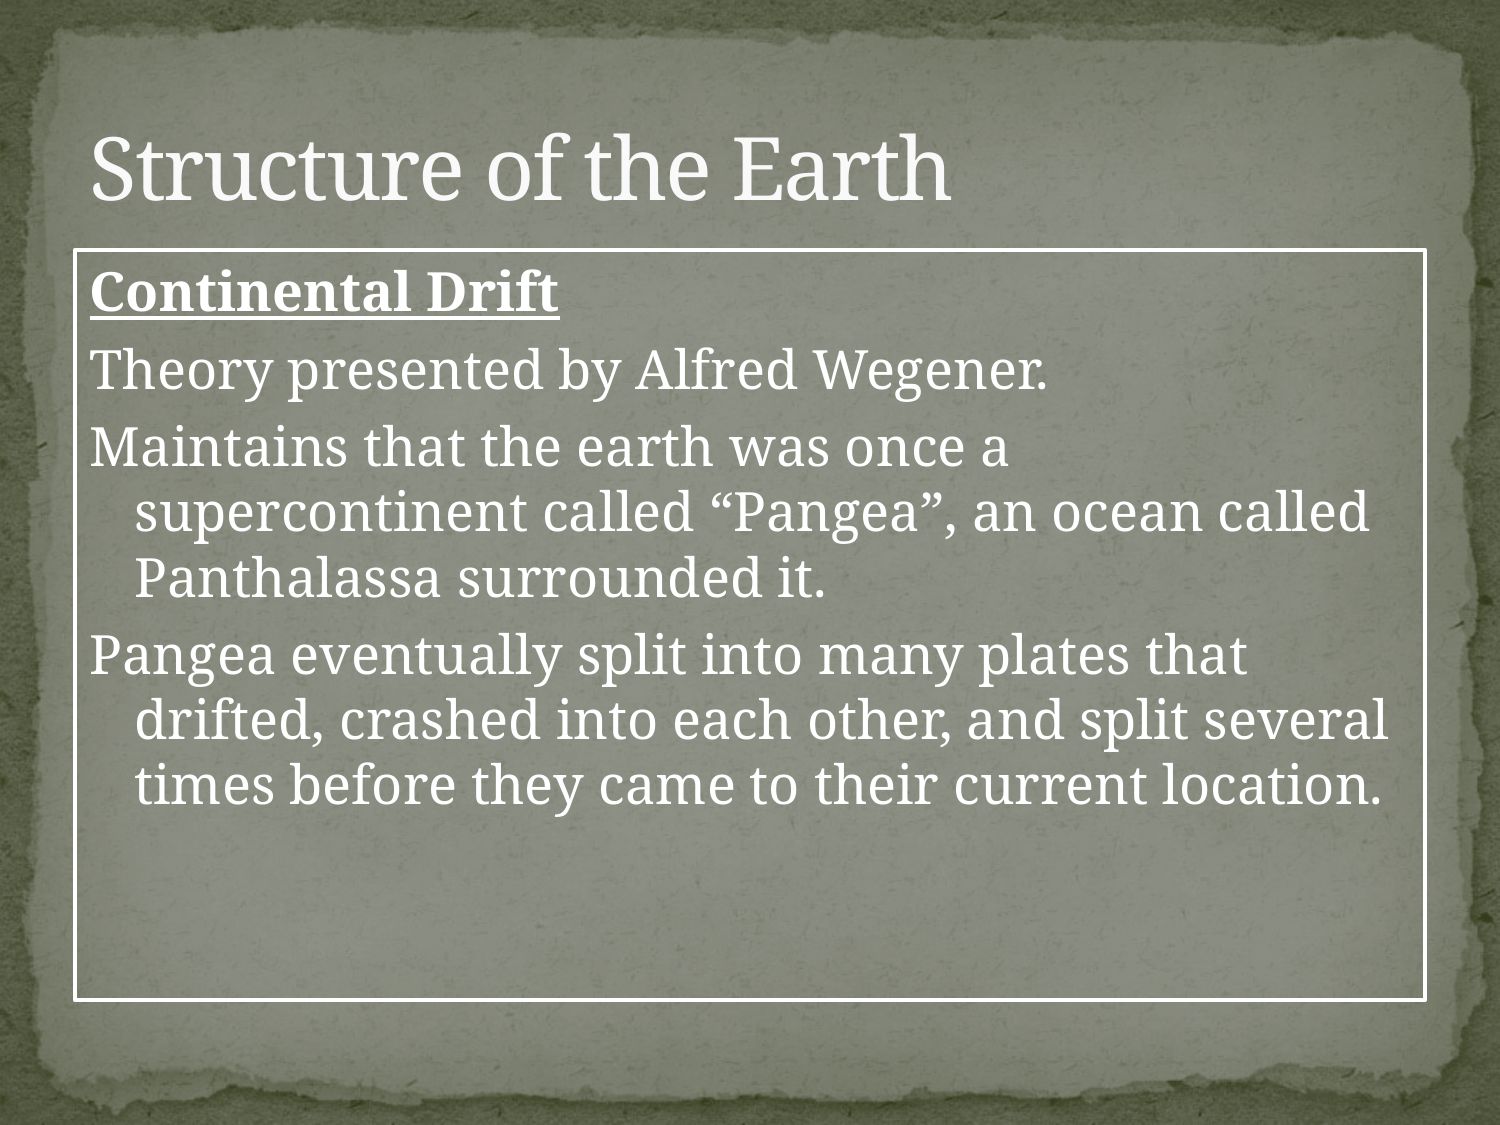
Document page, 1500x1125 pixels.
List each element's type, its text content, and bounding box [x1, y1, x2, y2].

list Continental Drift Theory presented by Alfred Wegener. Maintains that the earth was once a supercontinent called “Pangea”, an ocean called Panthalassa surrounded it. Pangea eventually split into many plates that drifted, crashed into each other, and split several times before they came to their current location. [75, 249, 1425, 1000]
title Structure of the Earth [74, 24, 1425, 225]
